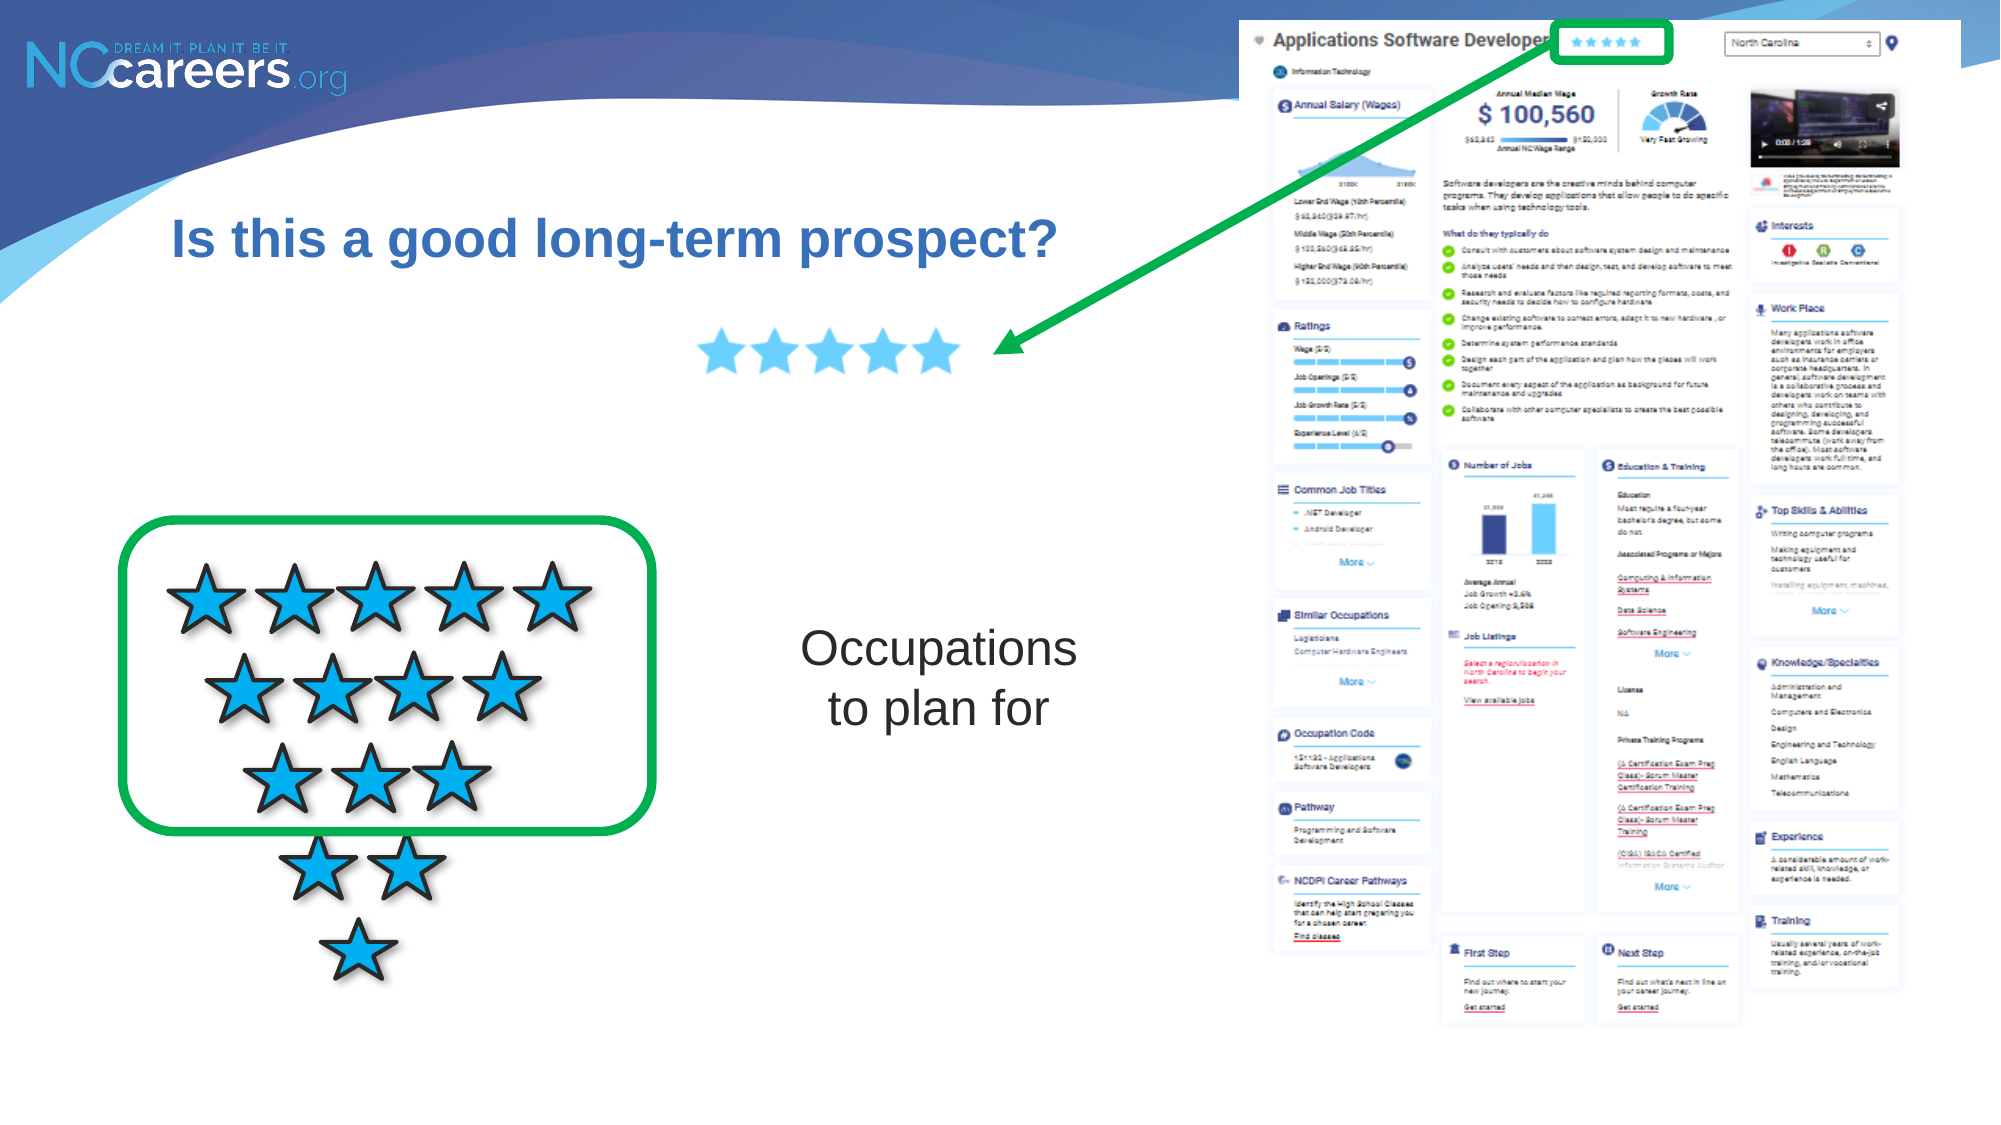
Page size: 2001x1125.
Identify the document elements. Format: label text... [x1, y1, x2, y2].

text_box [206, 652, 541, 722]
text_box [121, 519, 653, 833]
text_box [992, 41, 1555, 355]
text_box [168, 562, 591, 633]
text_box Occupations to plan for [781, 607, 1097, 743]
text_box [280, 831, 445, 899]
title Is this a good long-term prospect? [156, 178, 992, 303]
picture [0, 0, 2000, 1044]
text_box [244, 741, 490, 812]
text_box [320, 919, 397, 979]
